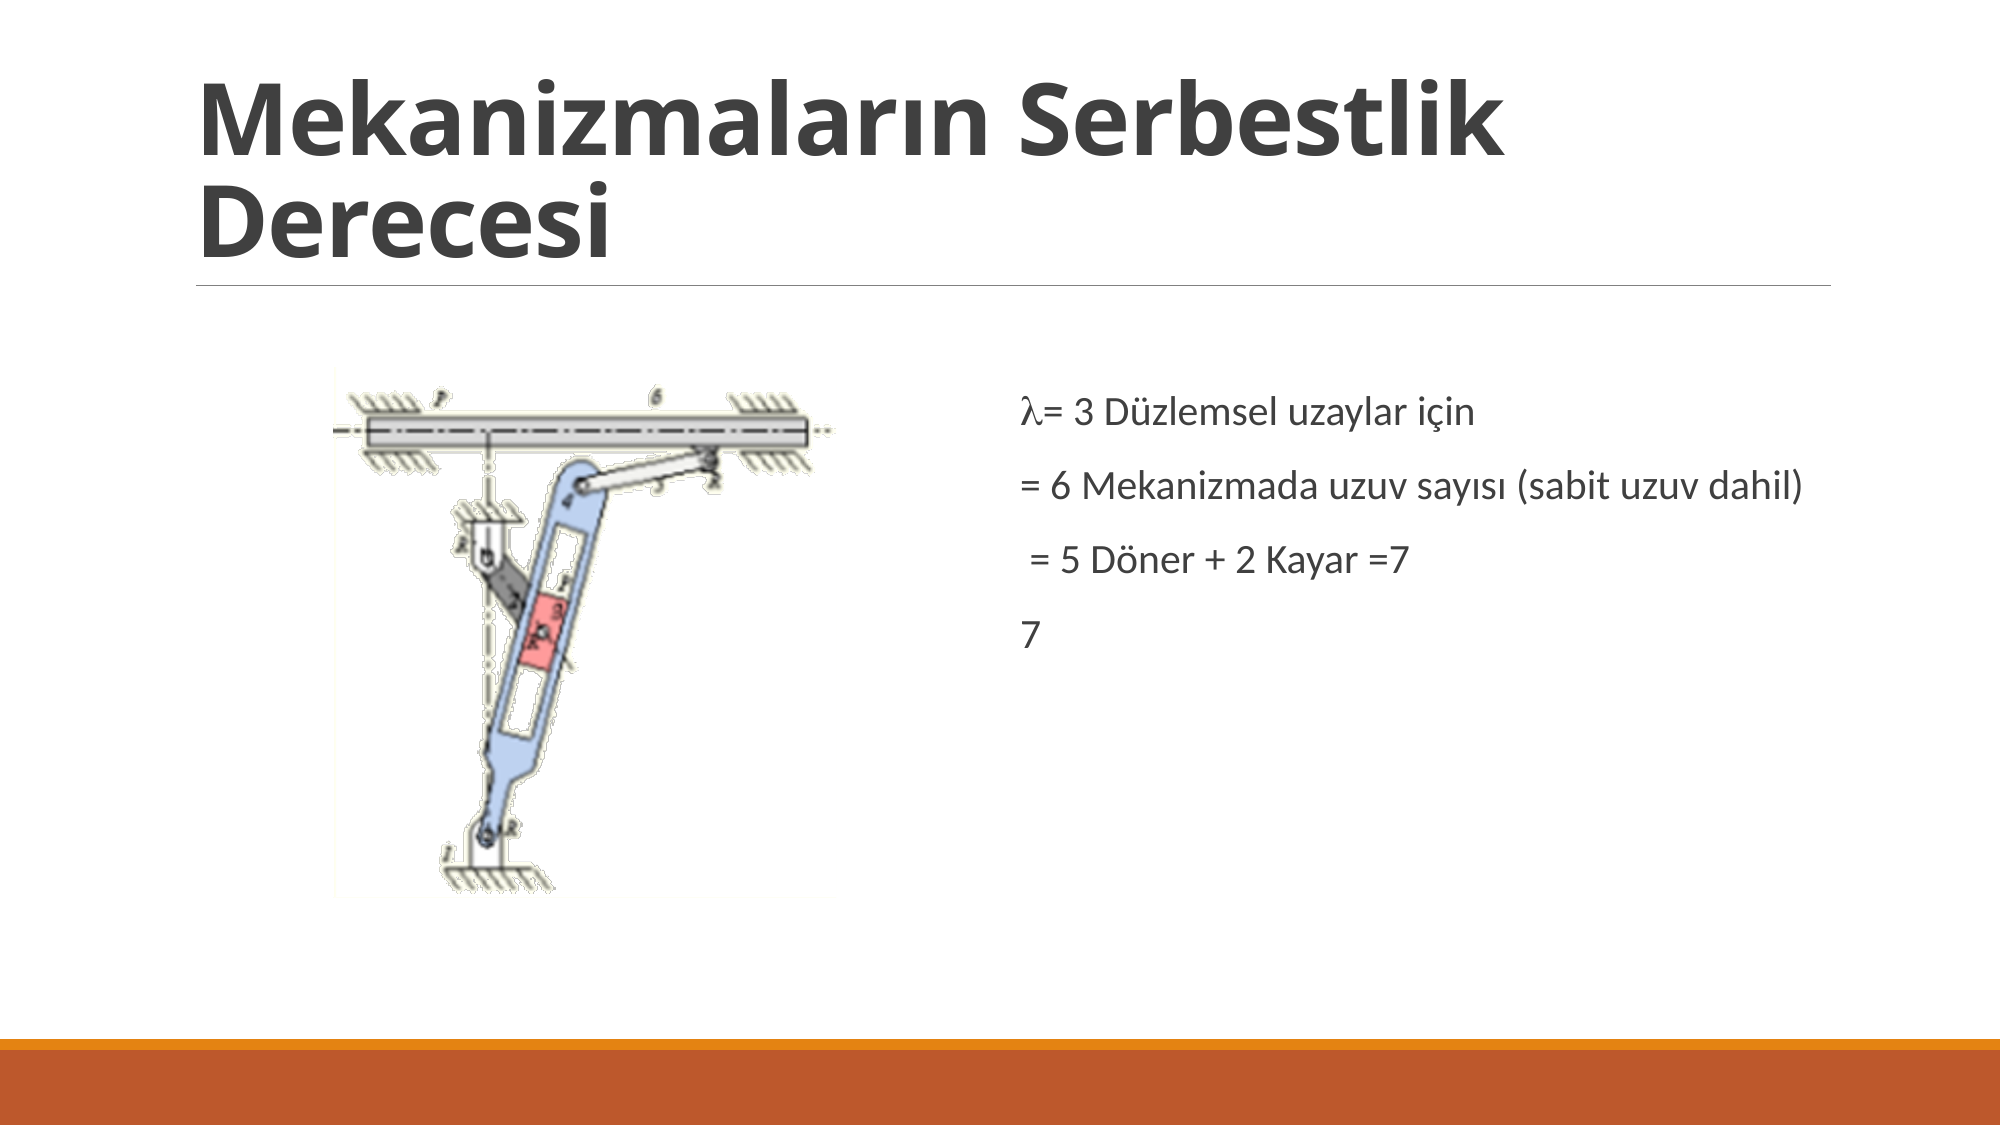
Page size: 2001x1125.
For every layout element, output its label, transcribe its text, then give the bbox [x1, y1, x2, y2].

title Mekanizmaların Serbestlik Derecesi [180, 47, 1830, 285]
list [332, 366, 837, 899]
